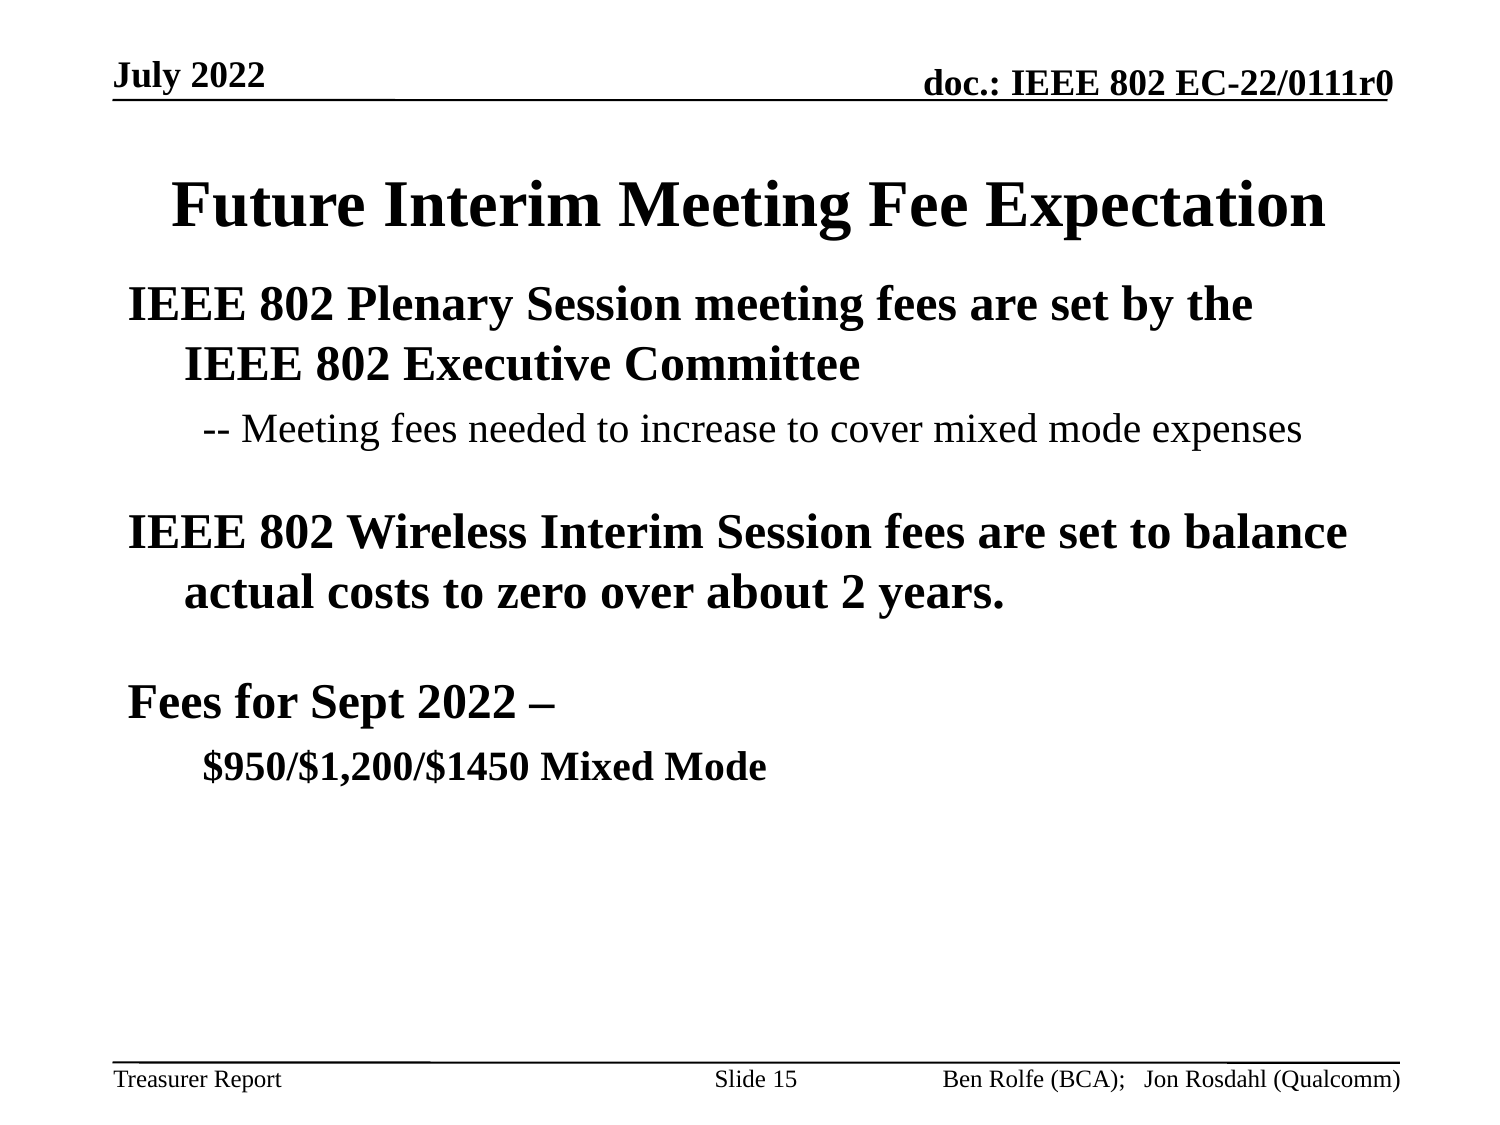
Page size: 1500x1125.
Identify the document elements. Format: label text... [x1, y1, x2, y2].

footer Ben Rolfe (BCA); Jon Rosdahl (Qualcomm) [878, 1061, 1402, 1093]
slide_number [112, 49, 421, 95]
title Future Interim Meeting Fee Expectation [112, 112, 1388, 262]
list IEEE 802 Plenary Session meeting fees are set by the IEEE 802 Executive Committee -- Meeting fees needed to increase to cover mixed mode expenses IEEE 802 Wireless Interim Session fees are set to balance actual costs to zero over about 2 years. Fees for Sept 2022 – $950/$1,200/$1450 Mixed Mode [112, 262, 1388, 1063]
slide_number Slide 15 [712, 1061, 800, 1123]
